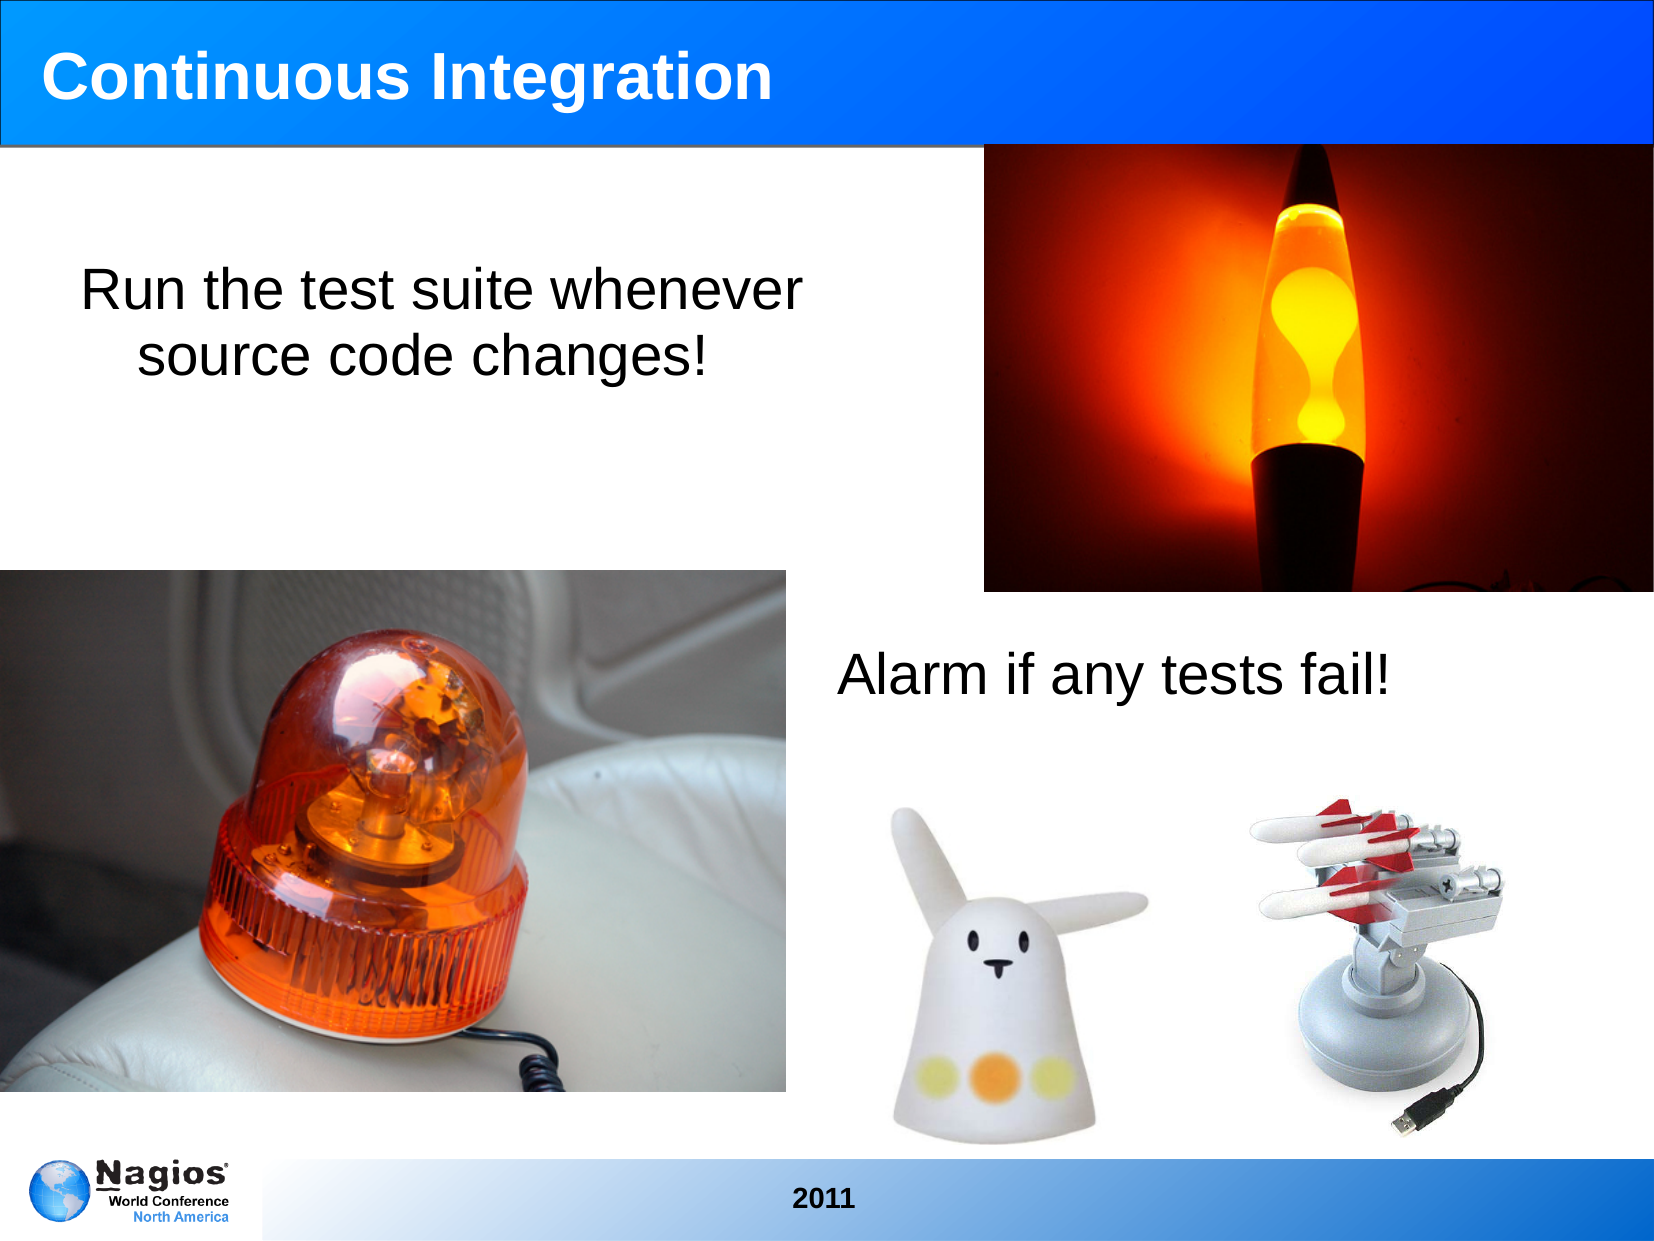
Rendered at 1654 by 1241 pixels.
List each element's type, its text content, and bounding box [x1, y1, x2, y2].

slide_number 2011 [642, 1178, 1006, 1219]
picture [0, 569, 786, 1093]
picture [851, 807, 1190, 1146]
picture [29, 1159, 229, 1235]
list Run the test suite whenever source code changes! [80, 253, 813, 1072]
list Alarm if any tests fail! [836, 253, 1569, 1072]
picture [984, 144, 1654, 592]
picture [1239, 794, 1514, 1138]
title Continuous Integration [41, 28, 1248, 127]
